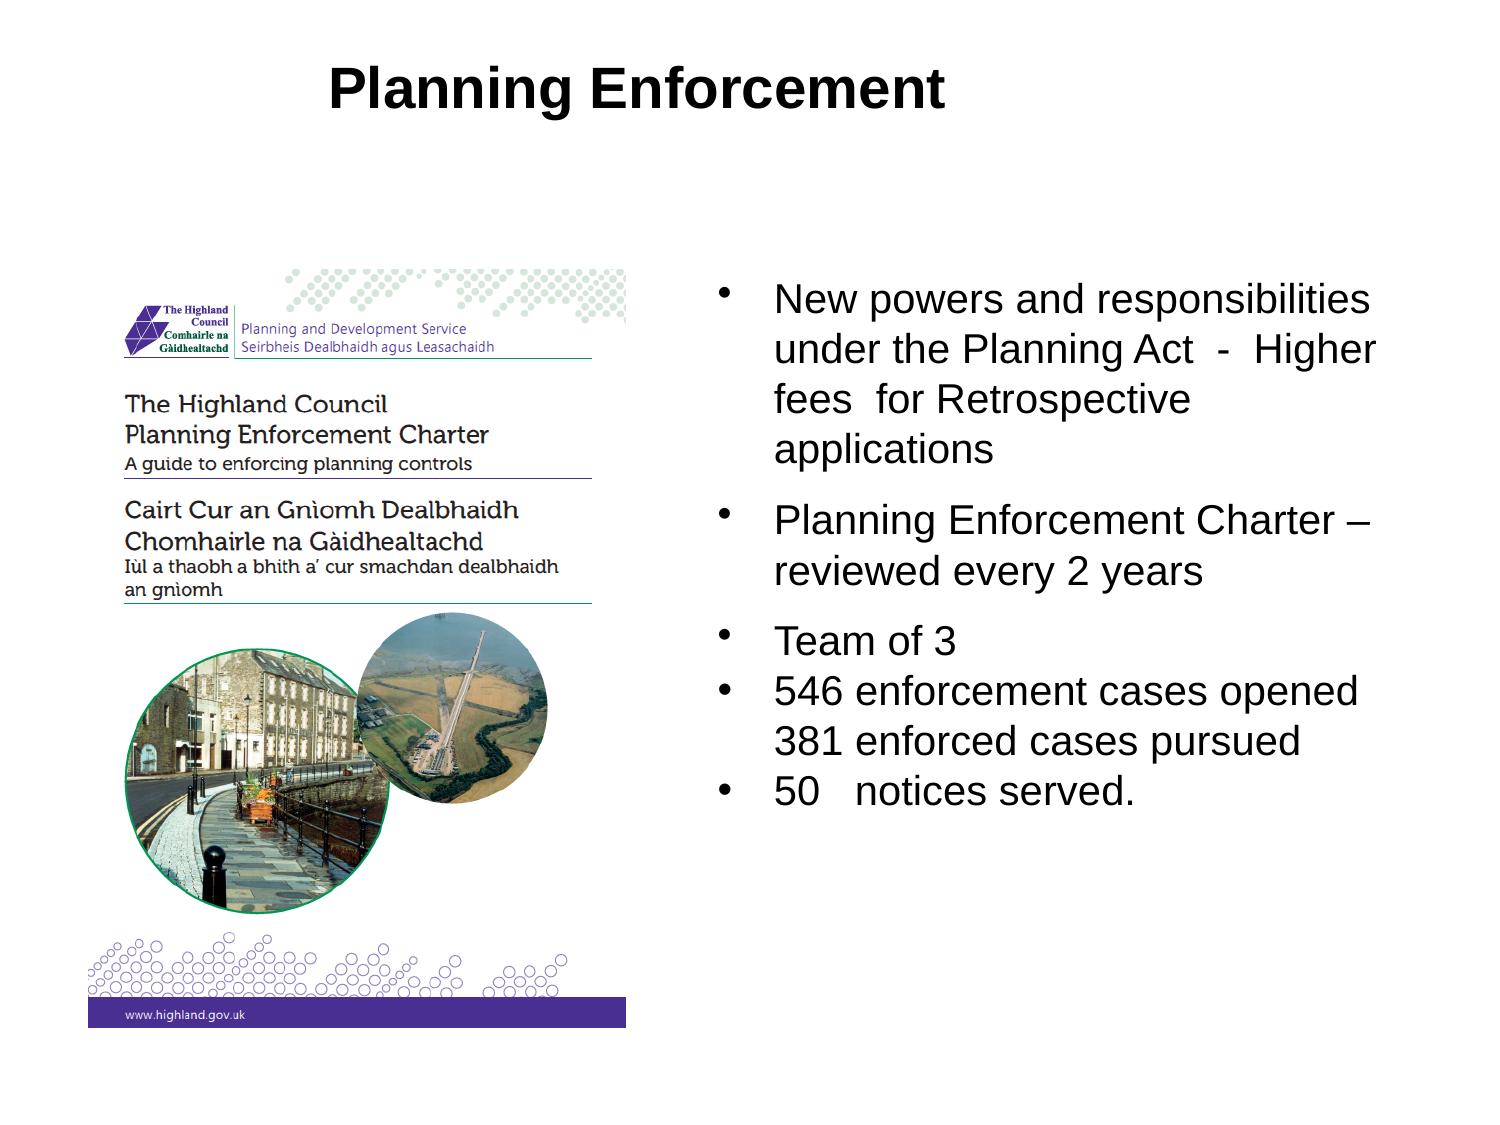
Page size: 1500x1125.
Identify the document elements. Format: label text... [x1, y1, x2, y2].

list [88, 269, 626, 1029]
text_box New powers and responsibilities under the Planning Act - Higher fees for Retrospective applications Planning Enforcement Charter – reviewed every 2 years Team of 3 546 enforcement cases opened 381 enforced cases pursued 50 notices served. [702, 264, 1412, 964]
title Planning Enforcement [0, 42, 1321, 231]
